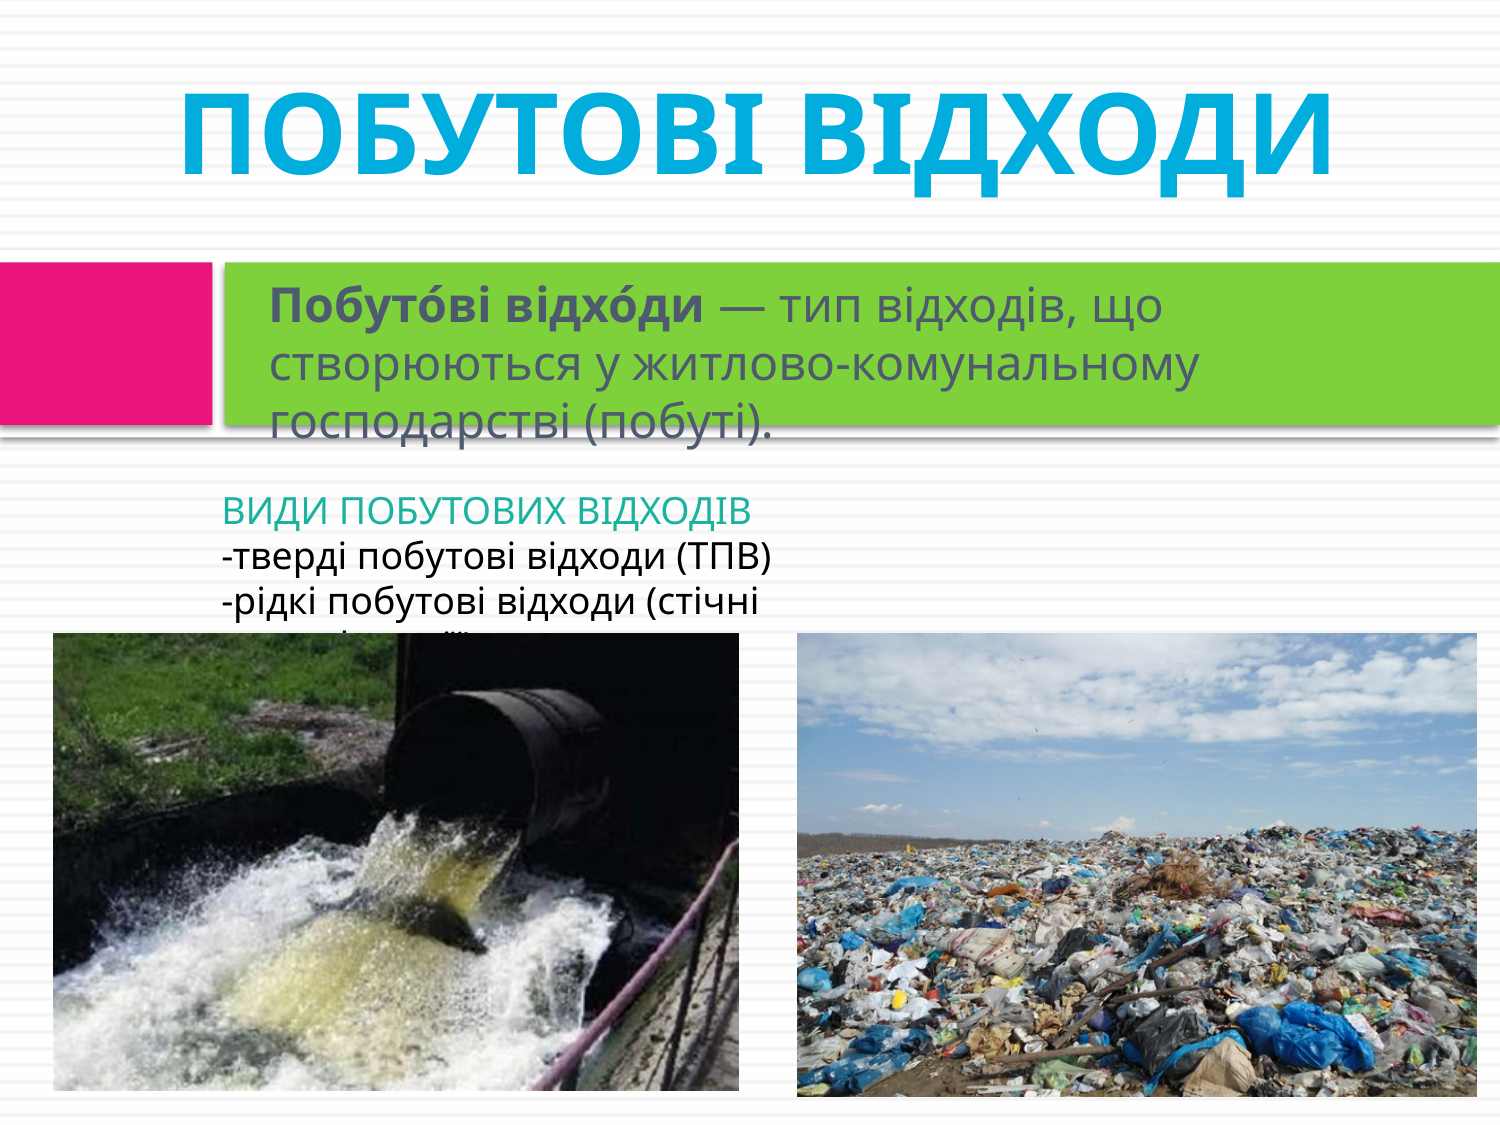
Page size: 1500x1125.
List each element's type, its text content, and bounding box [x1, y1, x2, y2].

list Побуто́ві відхо́ди — тип відходів, що створюються у житлово-комунальному господарстві (побуті). [253, 267, 1423, 457]
picture [52, 633, 739, 1091]
picture [796, 633, 1477, 1098]
text_box ВИДИ ПОБУТОВИХ ВІДХОДІВ -тверді побутові відходи (ТПВ) -рідкі побутові відходи (стічні води, фекалії) [206, 479, 957, 675]
text_box Побутові відходи [160, 54, 1355, 205]
